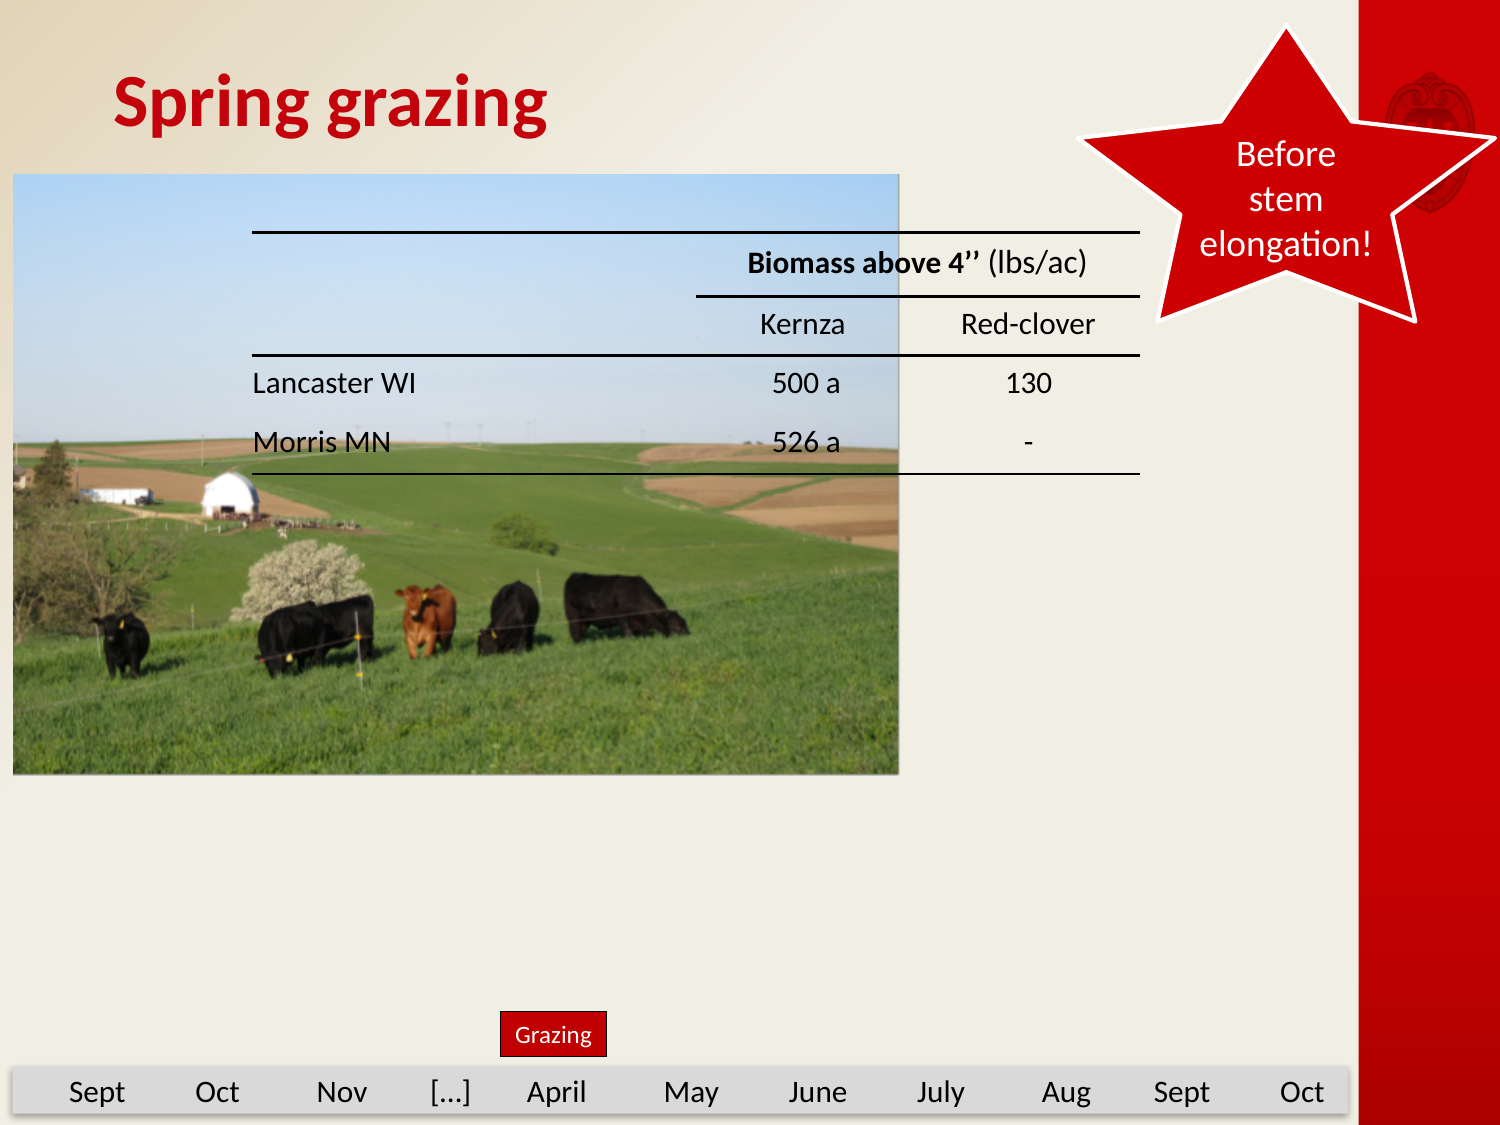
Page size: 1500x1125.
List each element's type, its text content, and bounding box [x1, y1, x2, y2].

picture [12, 174, 1342, 1076]
title Spring grazing [113, 51, 1265, 173]
text_box Sept Oct Nov […] April May June July Aug Sept Oct [12, 1066, 1349, 1114]
text_box Before stem elongation! [1075, 22, 1498, 324]
